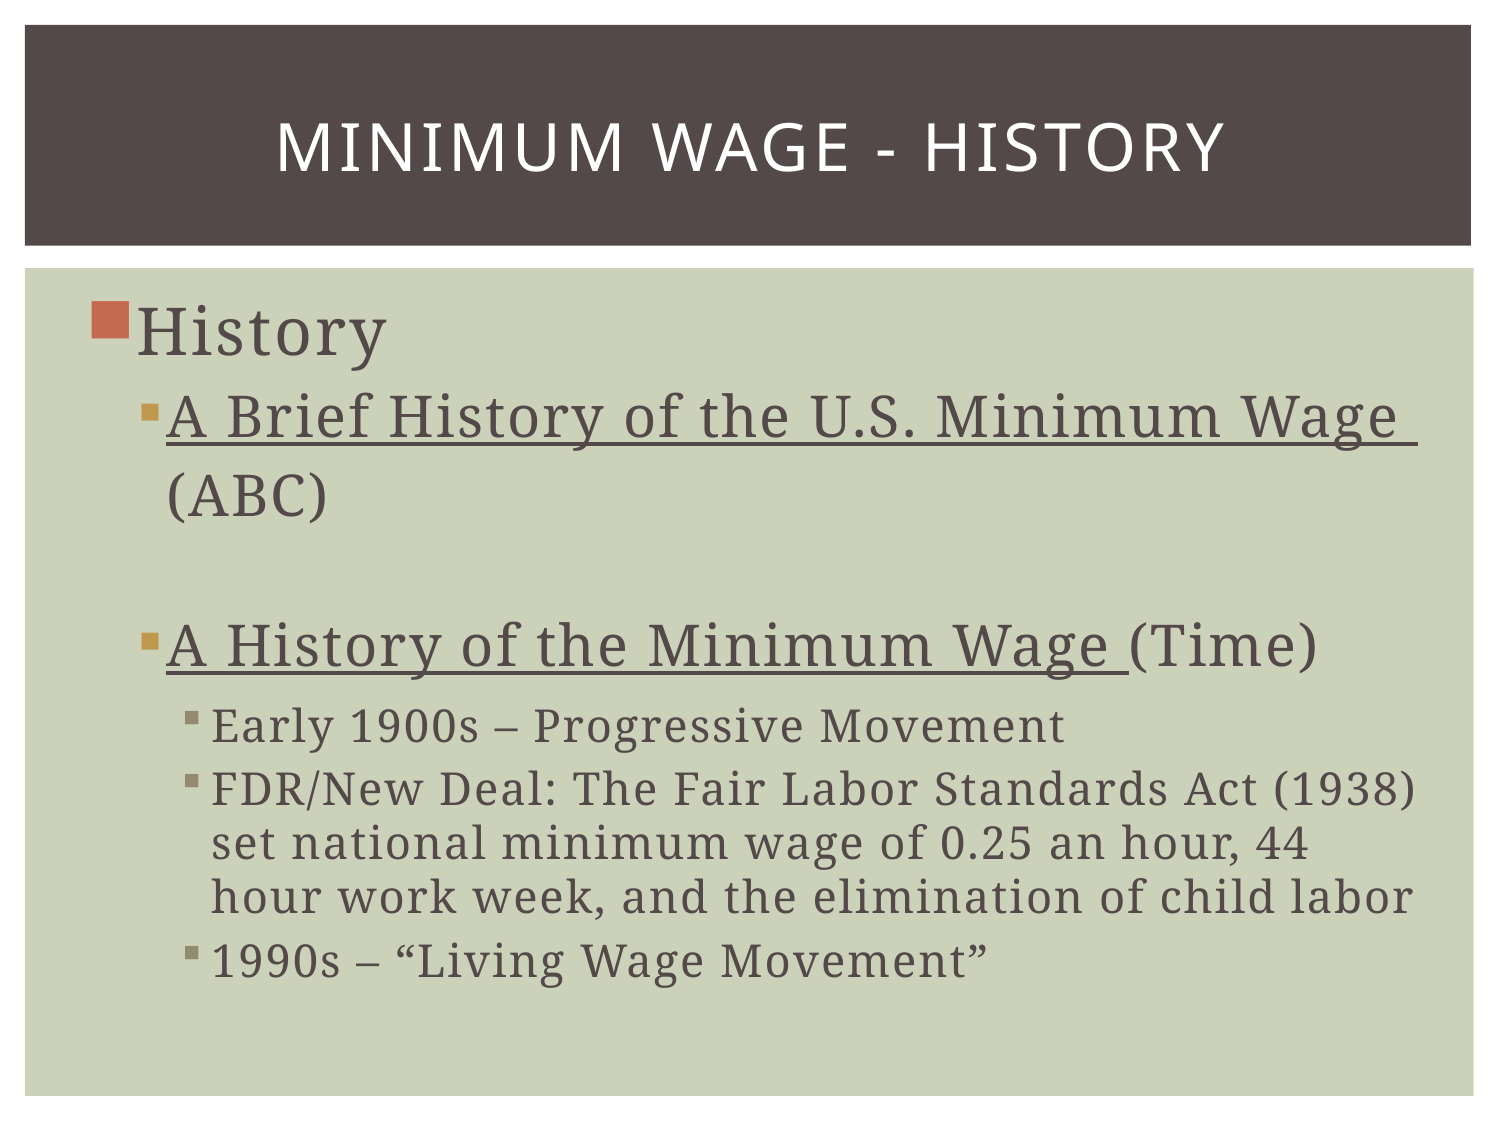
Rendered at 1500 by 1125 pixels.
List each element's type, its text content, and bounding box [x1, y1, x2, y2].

list History A Brief History of the U.S. Minimum Wage (ABC) A History of the Minimum Wage (Time) Early 1900s – Progressive Movement FDR/New Deal: The Fair Labor Standards Act (1938) set national minimum wage of 0.25 an hour, 44 hour work week, and the elimination of child labor 1990s – “Living Wage Movement” [62, 281, 1442, 1005]
title Minimum wage - history [62, 58, 1438, 232]
